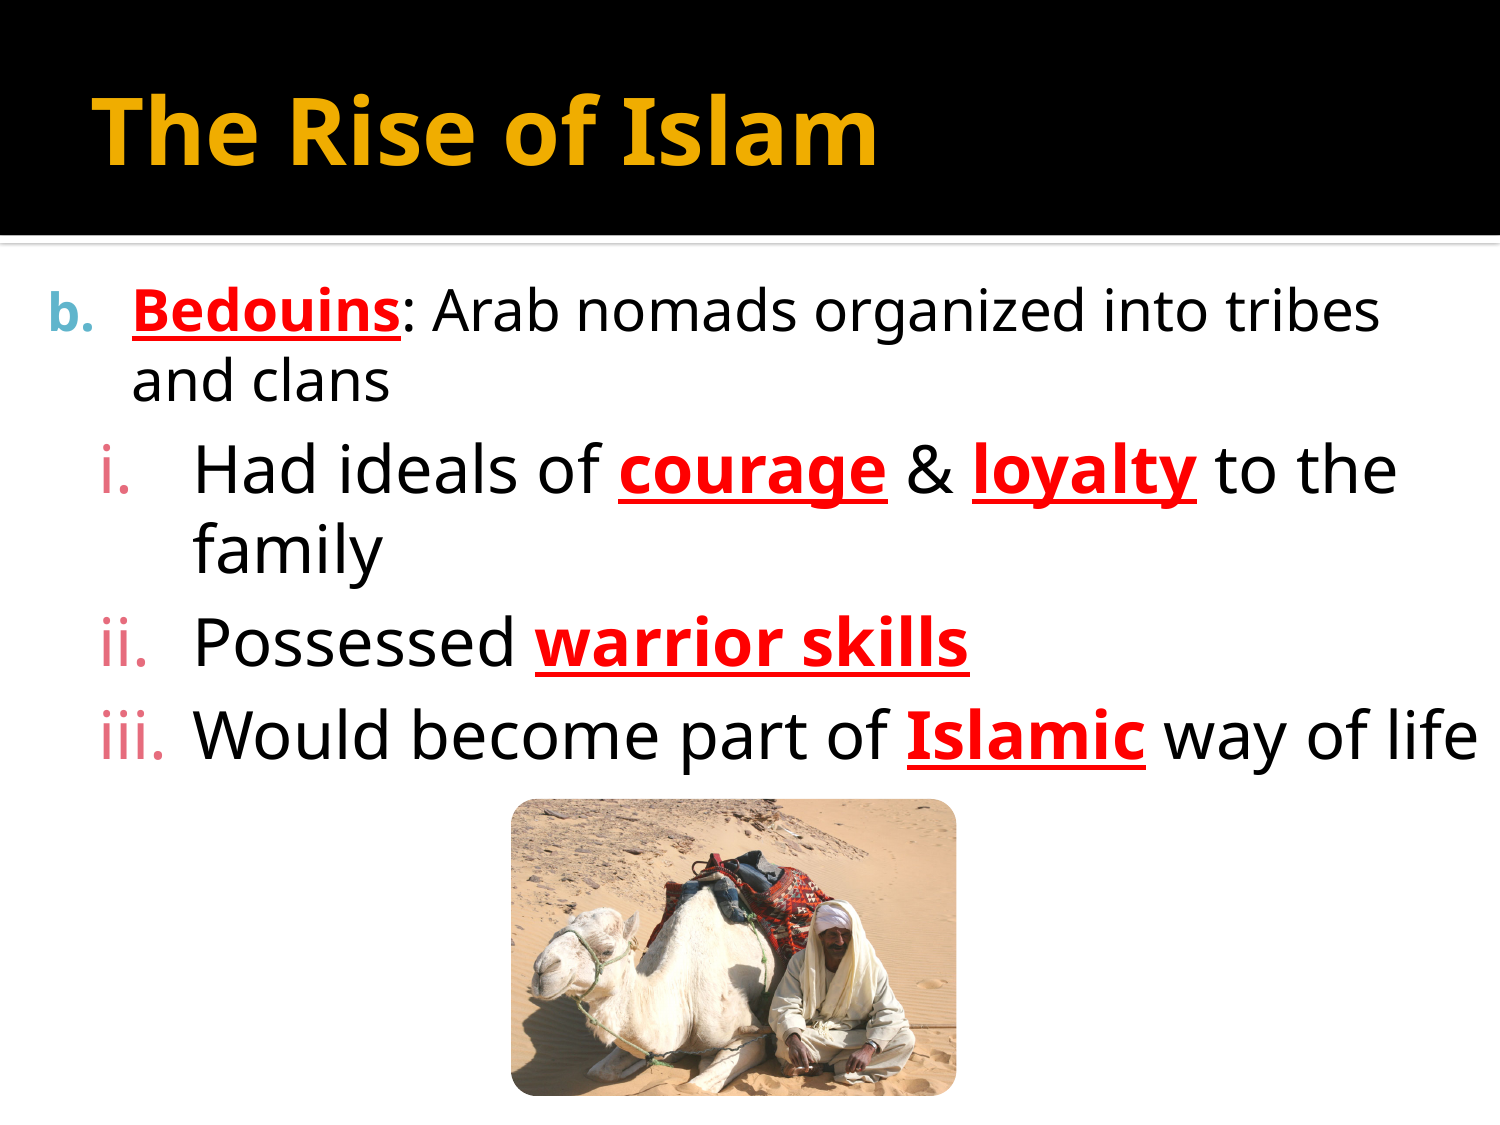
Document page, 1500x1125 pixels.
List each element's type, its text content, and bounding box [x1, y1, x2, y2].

list Bedouins: Arab nomads organized into tribes and clans Had ideals of courage & loyalty to the family Possessed warrior skills Would become part of Islamic way of life [0, 258, 1500, 1092]
title The Rise of Islam [75, 25, 1425, 231]
picture [510, 798, 957, 1096]
